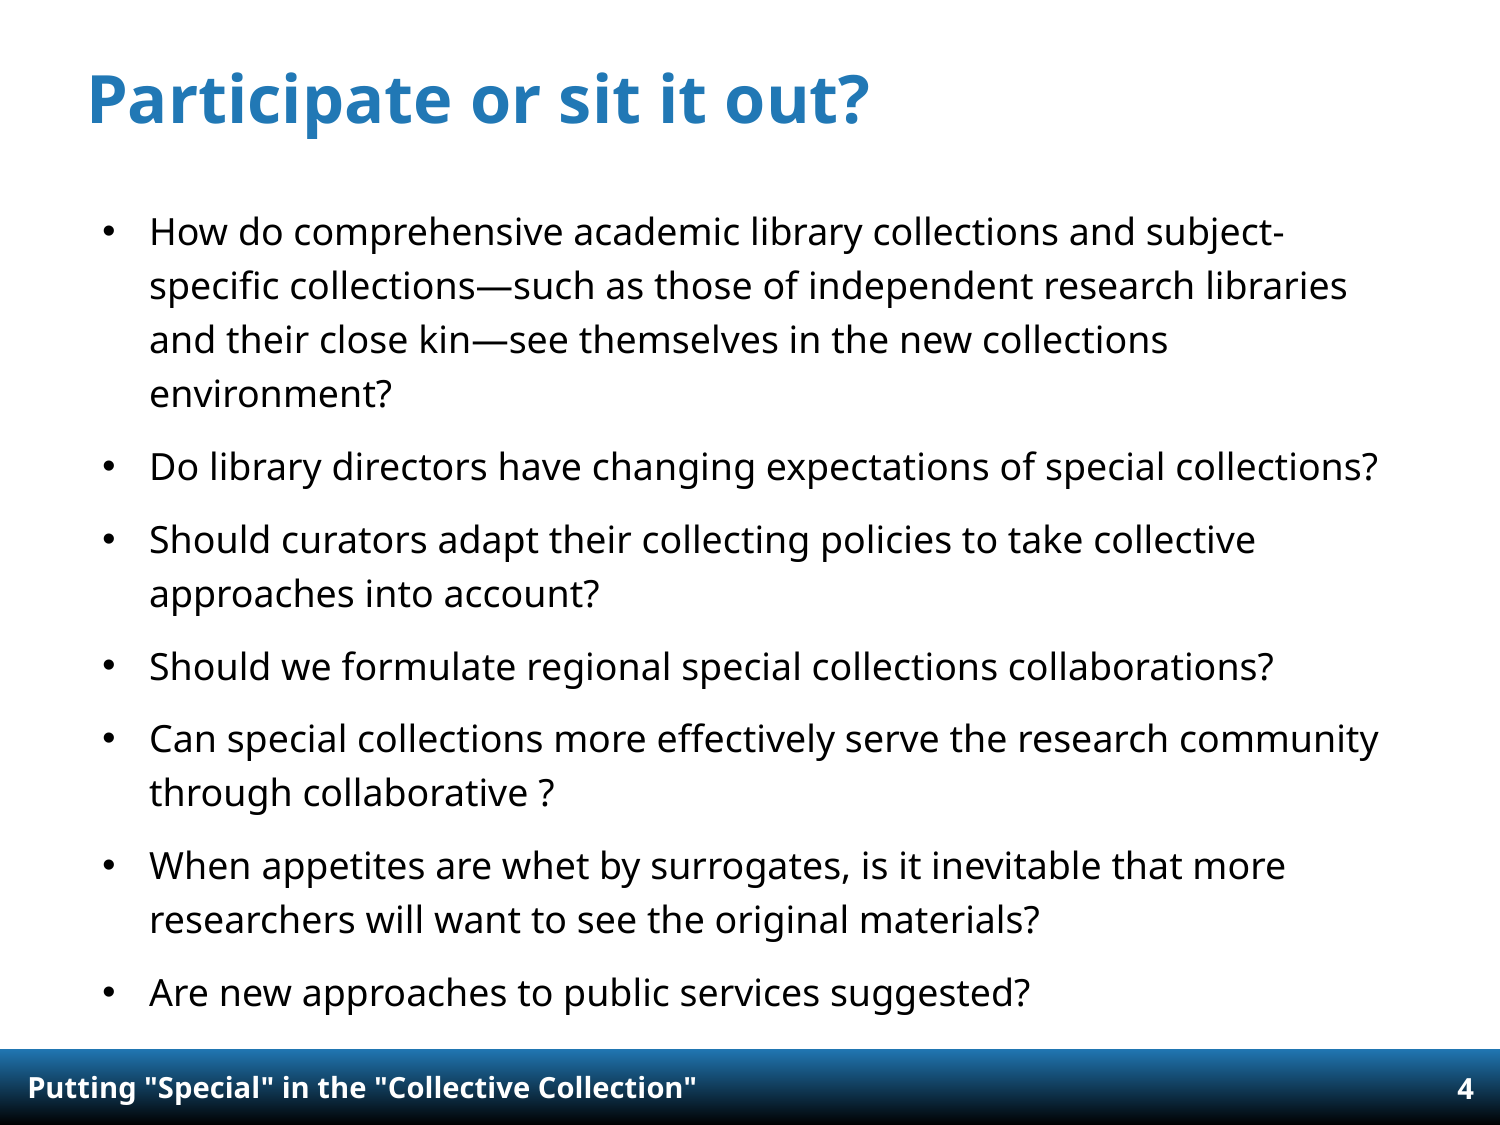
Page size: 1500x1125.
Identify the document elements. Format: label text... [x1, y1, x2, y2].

text_box Participate or sit it out? [71, 49, 1388, 213]
text_box How do comprehensive academic library collections and subject-specific collections—such as those of independent research libraries and their close kin—see themselves in the new collections environment? Do library directors have changing expectations of special collections? Should curators adapt their collecting policies to take collective approaches into account? Should we formulate regional special collections collaborations? Can special collections more effectively serve the research community through collaborative ? When appetites are whet by surrogates, is it inevitable that more researchers will want to see the original materials? Are new approaches to public services suggested? [87, 191, 1400, 1094]
